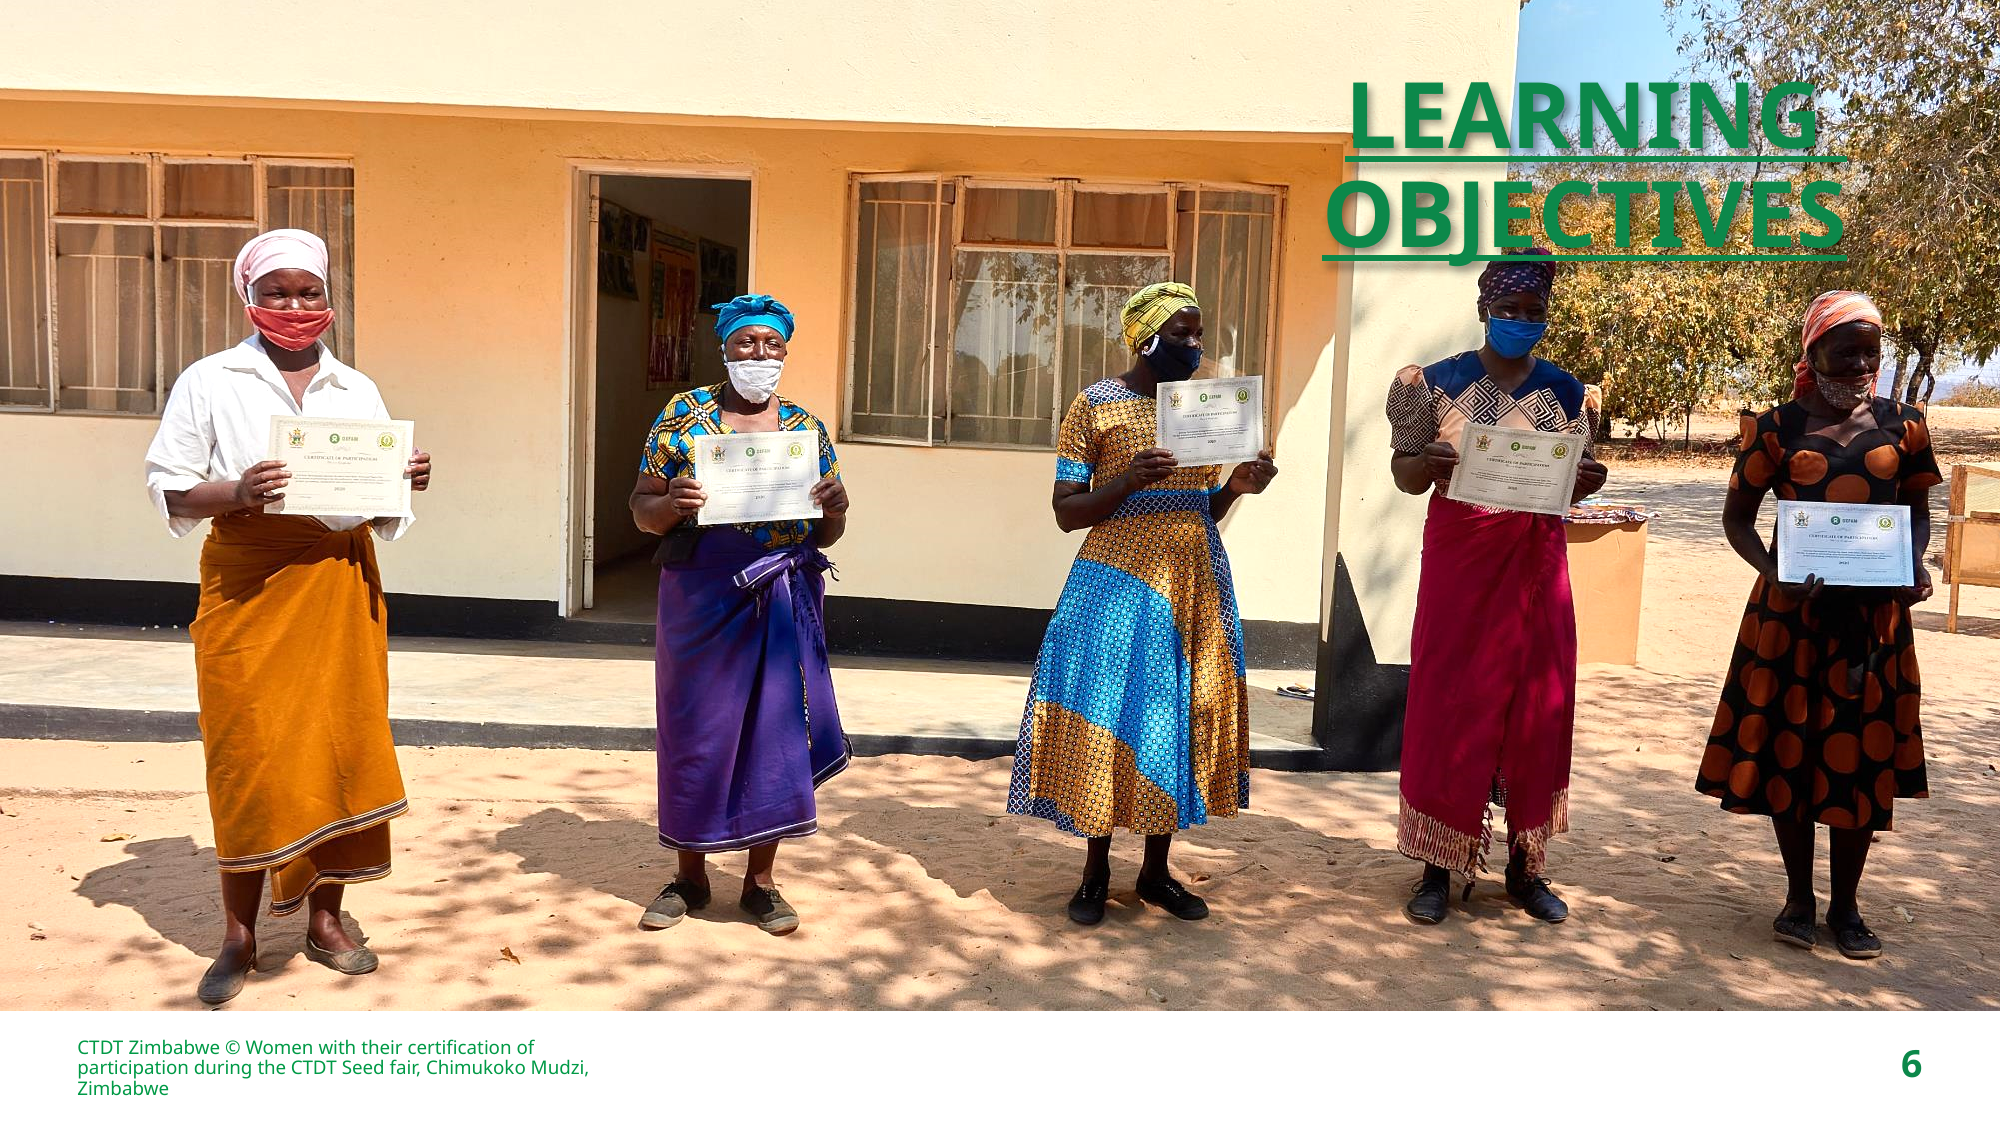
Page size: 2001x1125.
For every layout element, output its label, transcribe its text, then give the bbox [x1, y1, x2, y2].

text_box 6 [1783, 1013, 1938, 1117]
picture [0, 0, 2000, 1011]
text_box CTDT Zimbabwe © Women with their certification of participation during the CTDT Seed fair, Chimukoko Mudzi, Zimbabwe [62, 1025, 621, 1113]
